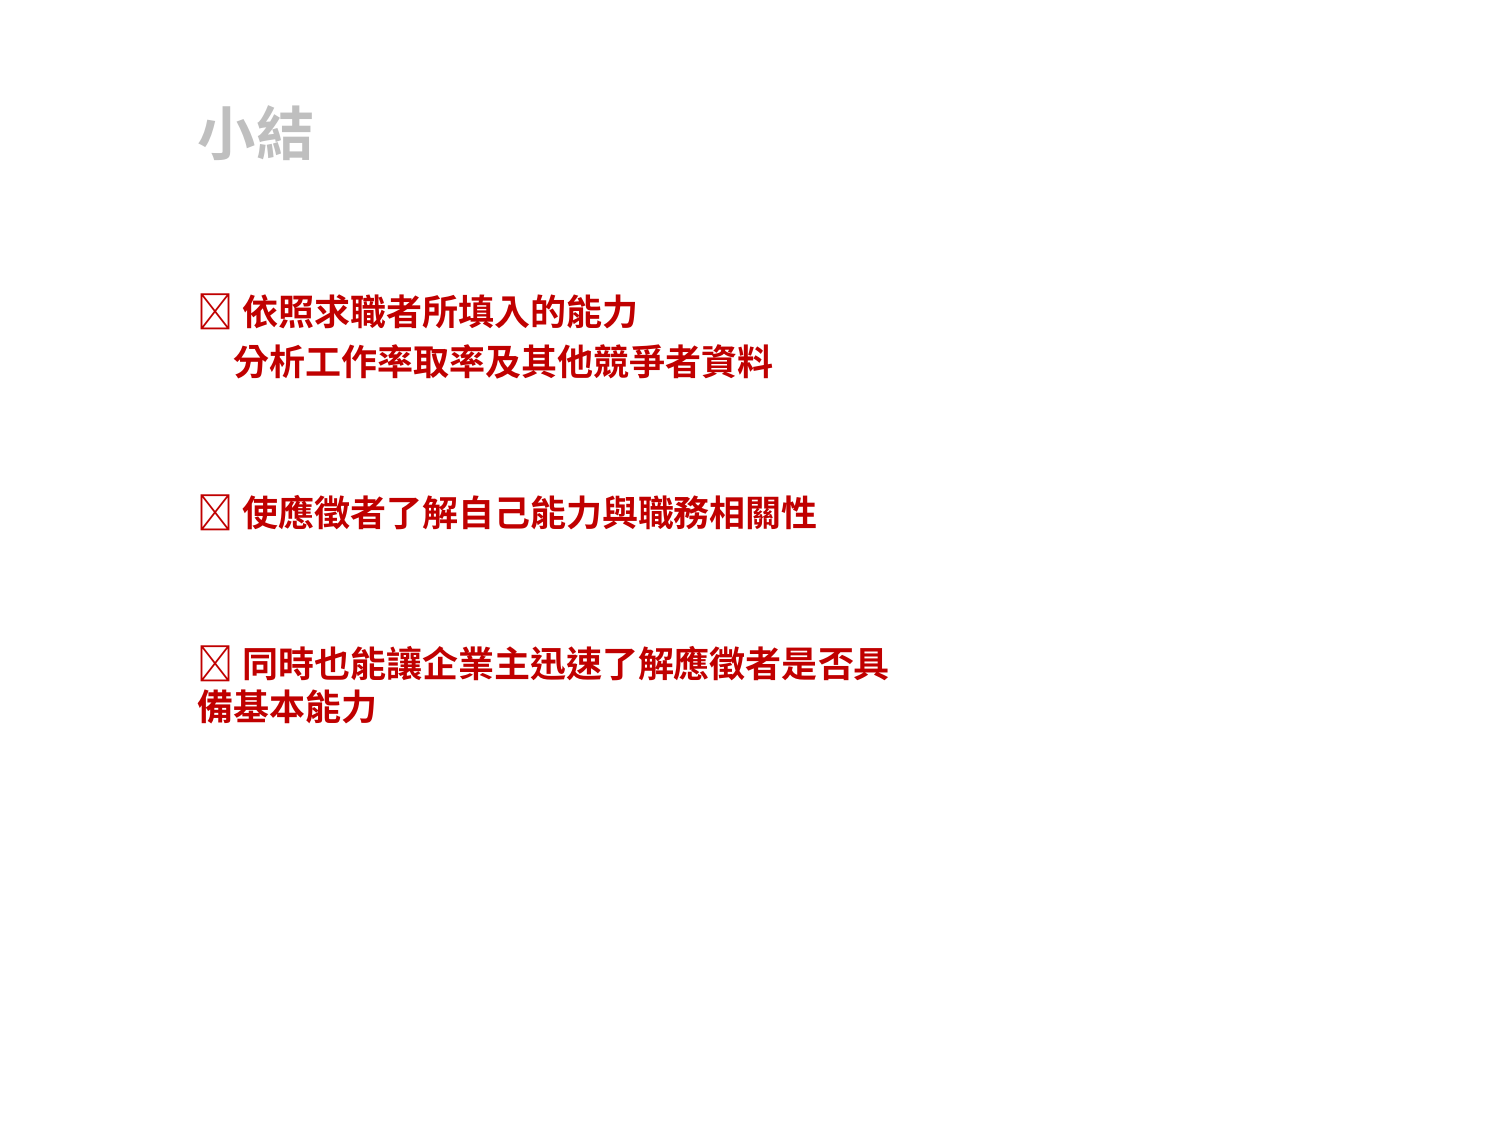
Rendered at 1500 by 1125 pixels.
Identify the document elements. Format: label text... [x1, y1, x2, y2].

text_box 依照求職者所填入的能力 分析工作率取率及其他競爭者資料 使應徵者了解自己能力與職務相關性 同時也能讓企業主迅速了解應徵者是否具備基本能力 [183, 231, 928, 740]
text_box 小結 [183, 89, 383, 232]
